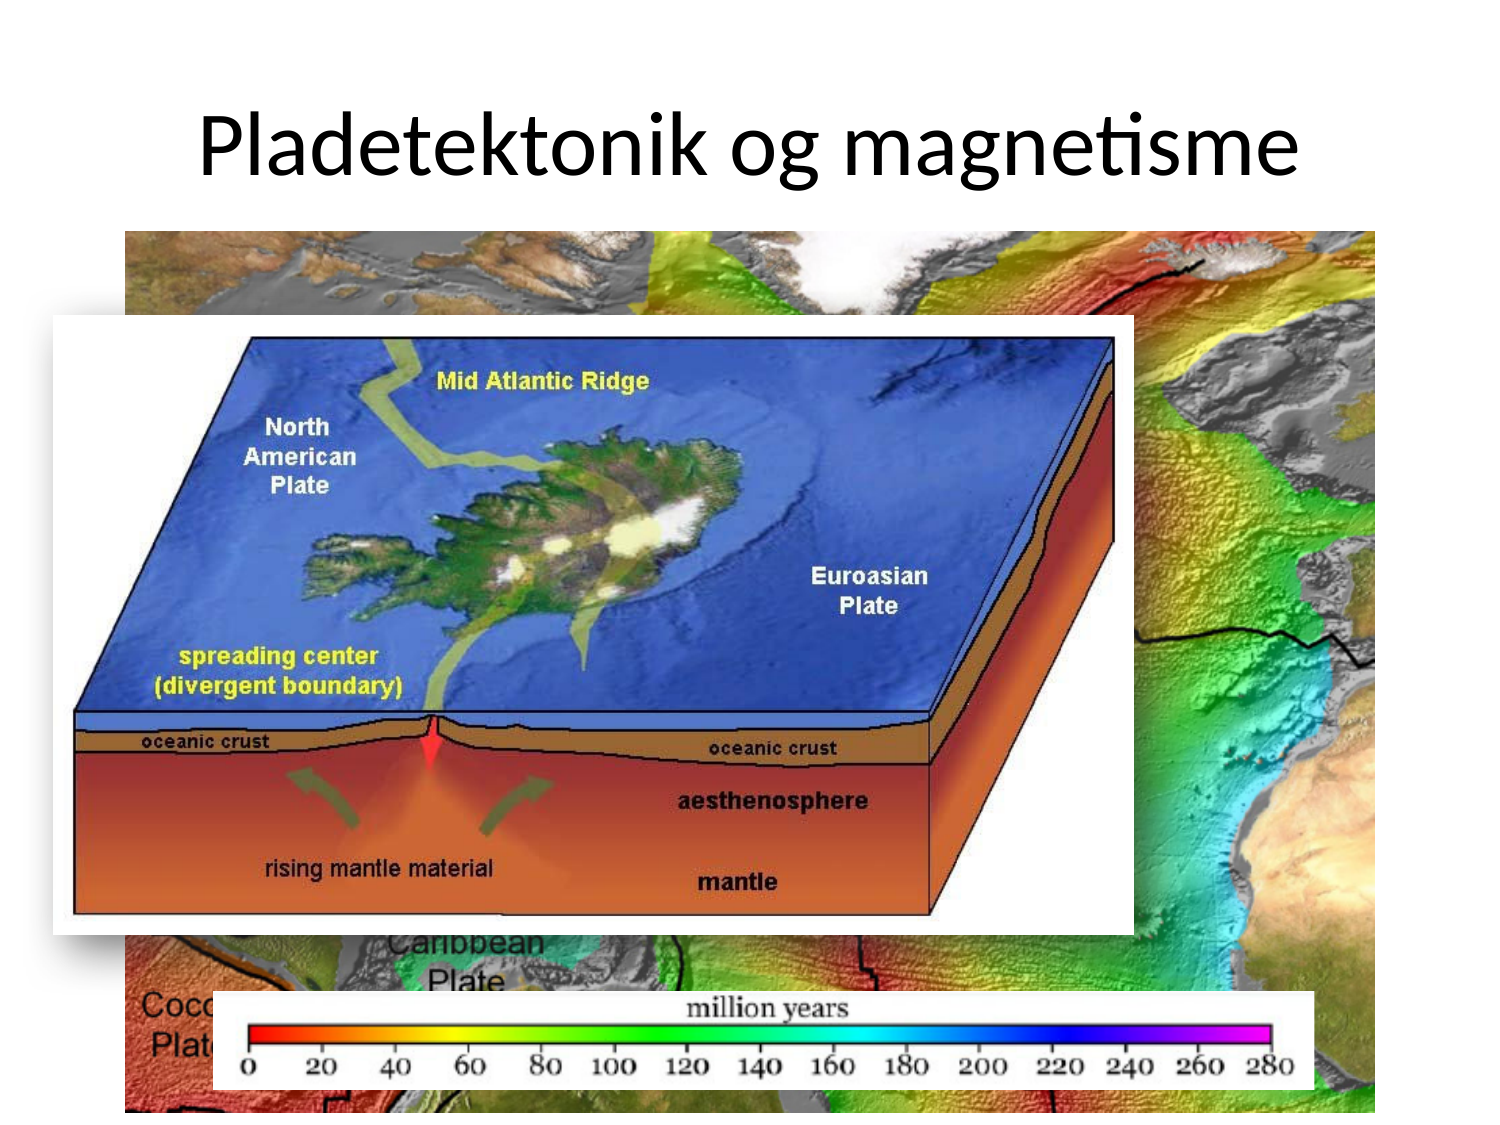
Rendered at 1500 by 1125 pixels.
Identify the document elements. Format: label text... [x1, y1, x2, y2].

picture [52, 230, 1376, 1113]
title Pladetektonik og magnetisme [75, 45, 1425, 233]
